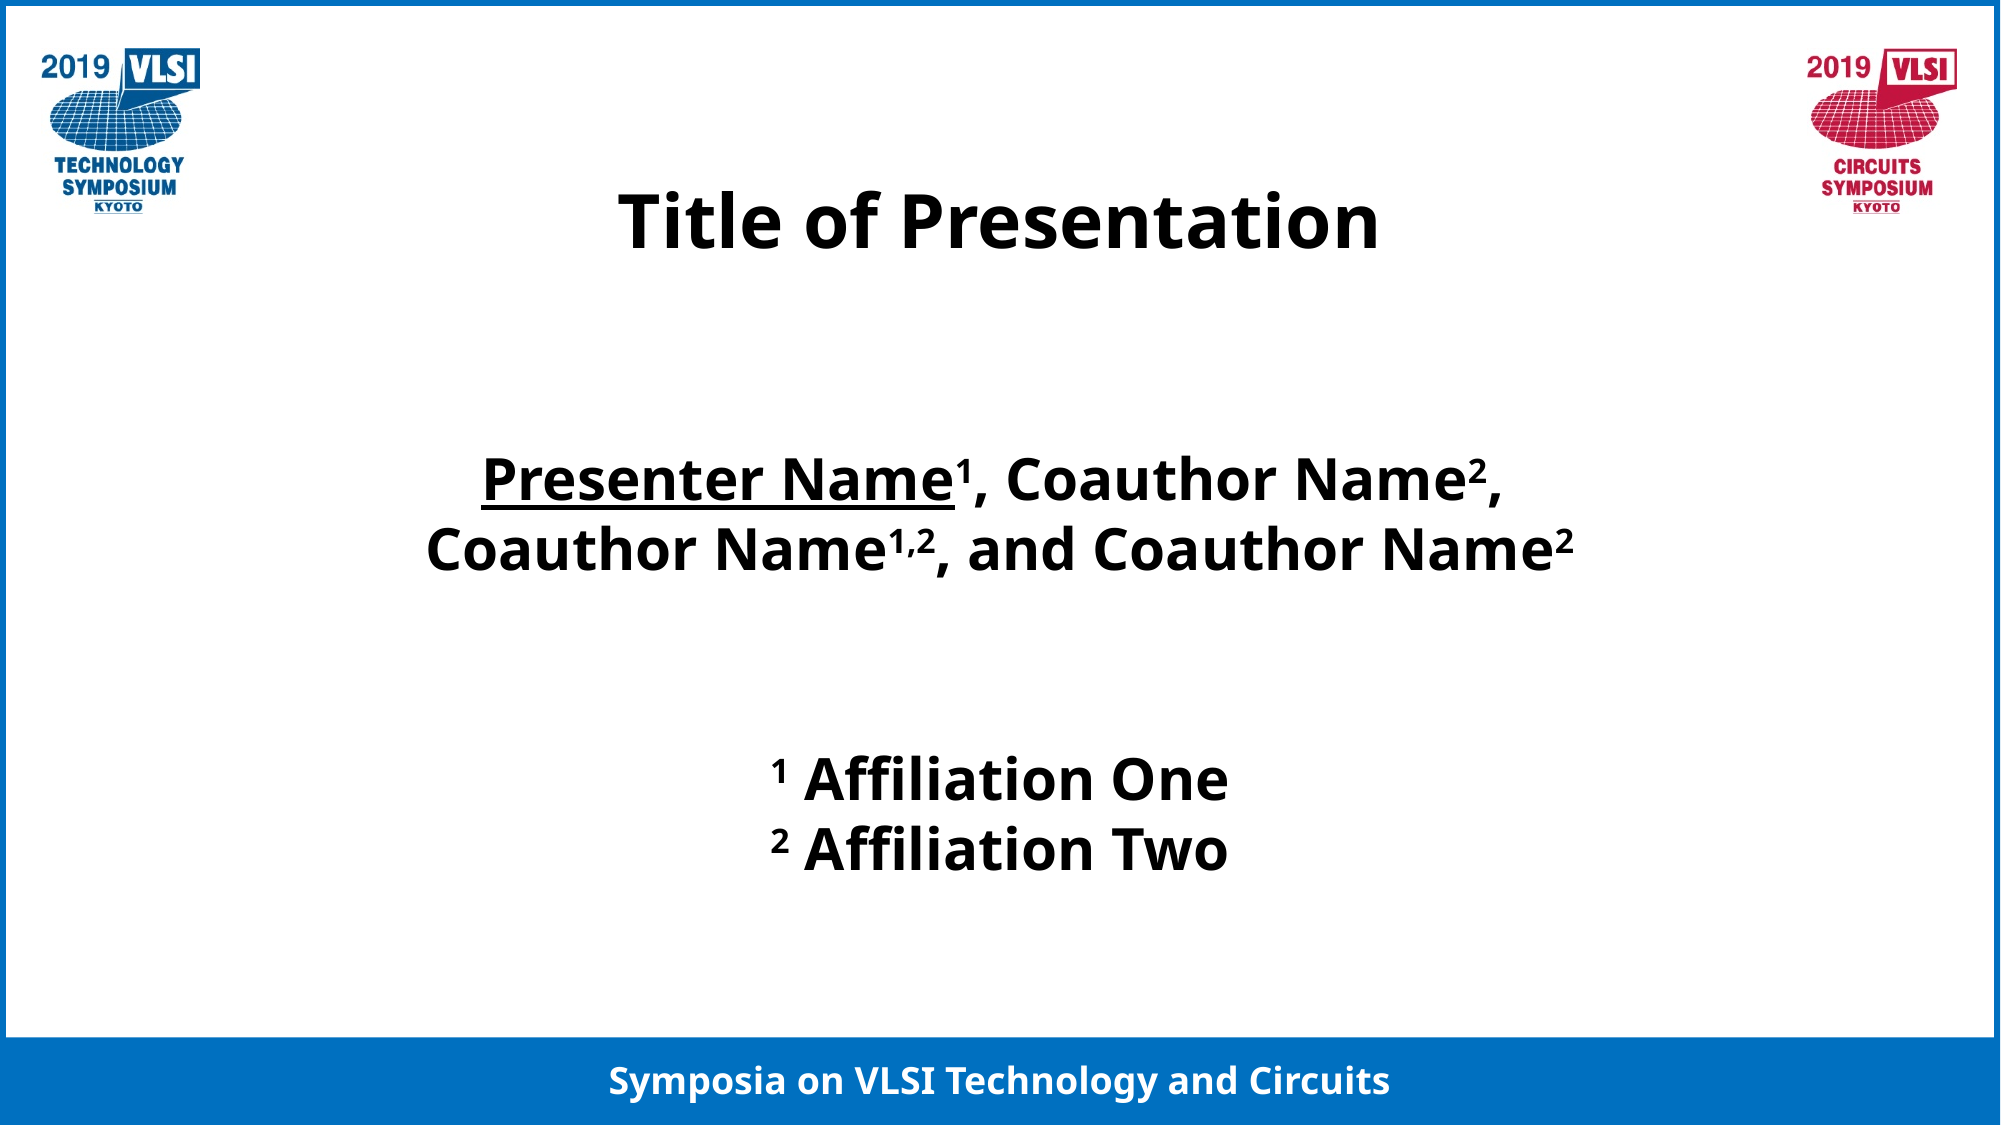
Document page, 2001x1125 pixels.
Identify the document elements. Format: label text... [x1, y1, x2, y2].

picture [41, 48, 200, 214]
picture [1807, 48, 1957, 214]
list 1 Affiliation One 2 Affiliation Two [99, 675, 1900, 950]
title Title of Presentation [99, 87, 1900, 350]
subtitle Presenter Name1, Coauthor Name2, Coauthor Name1,2, and Coauthor Name2 [99, 375, 1900, 650]
